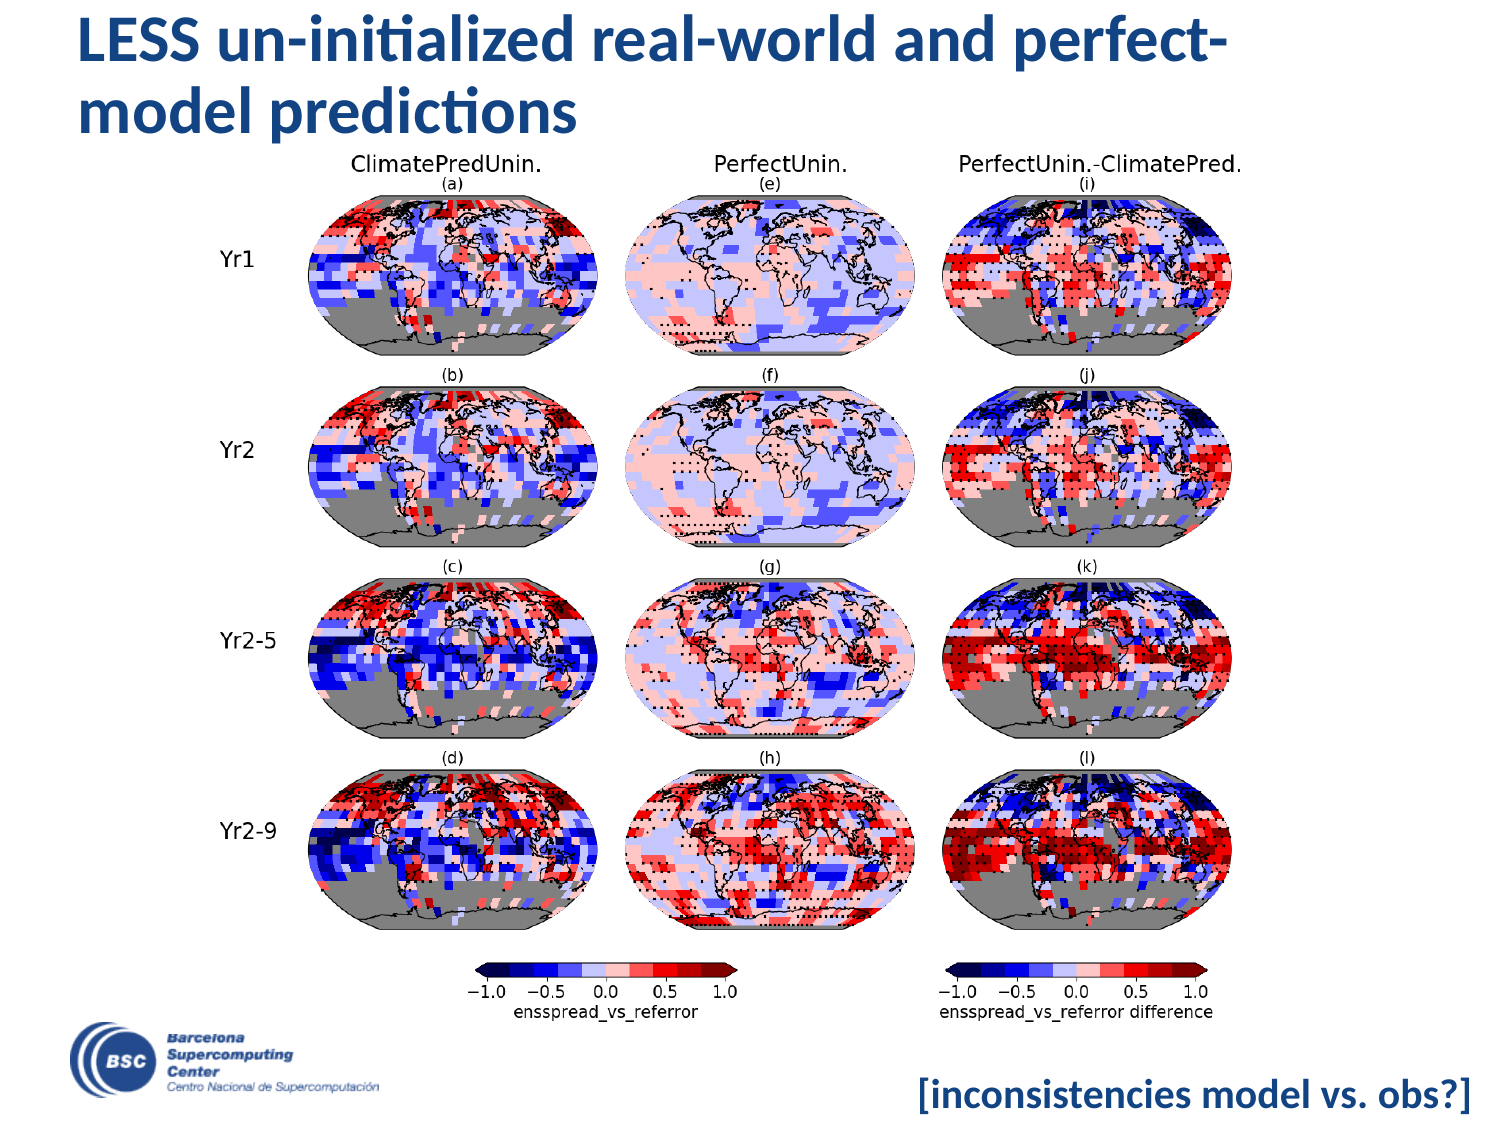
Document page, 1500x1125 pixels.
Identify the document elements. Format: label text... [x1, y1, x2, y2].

title LESS un-initialized real-world and perfect-model predictions [62, 24, 1413, 128]
picture [70, 147, 1350, 1098]
text_box [inconsistencies model vs. obs?] [902, 1059, 1488, 1125]
